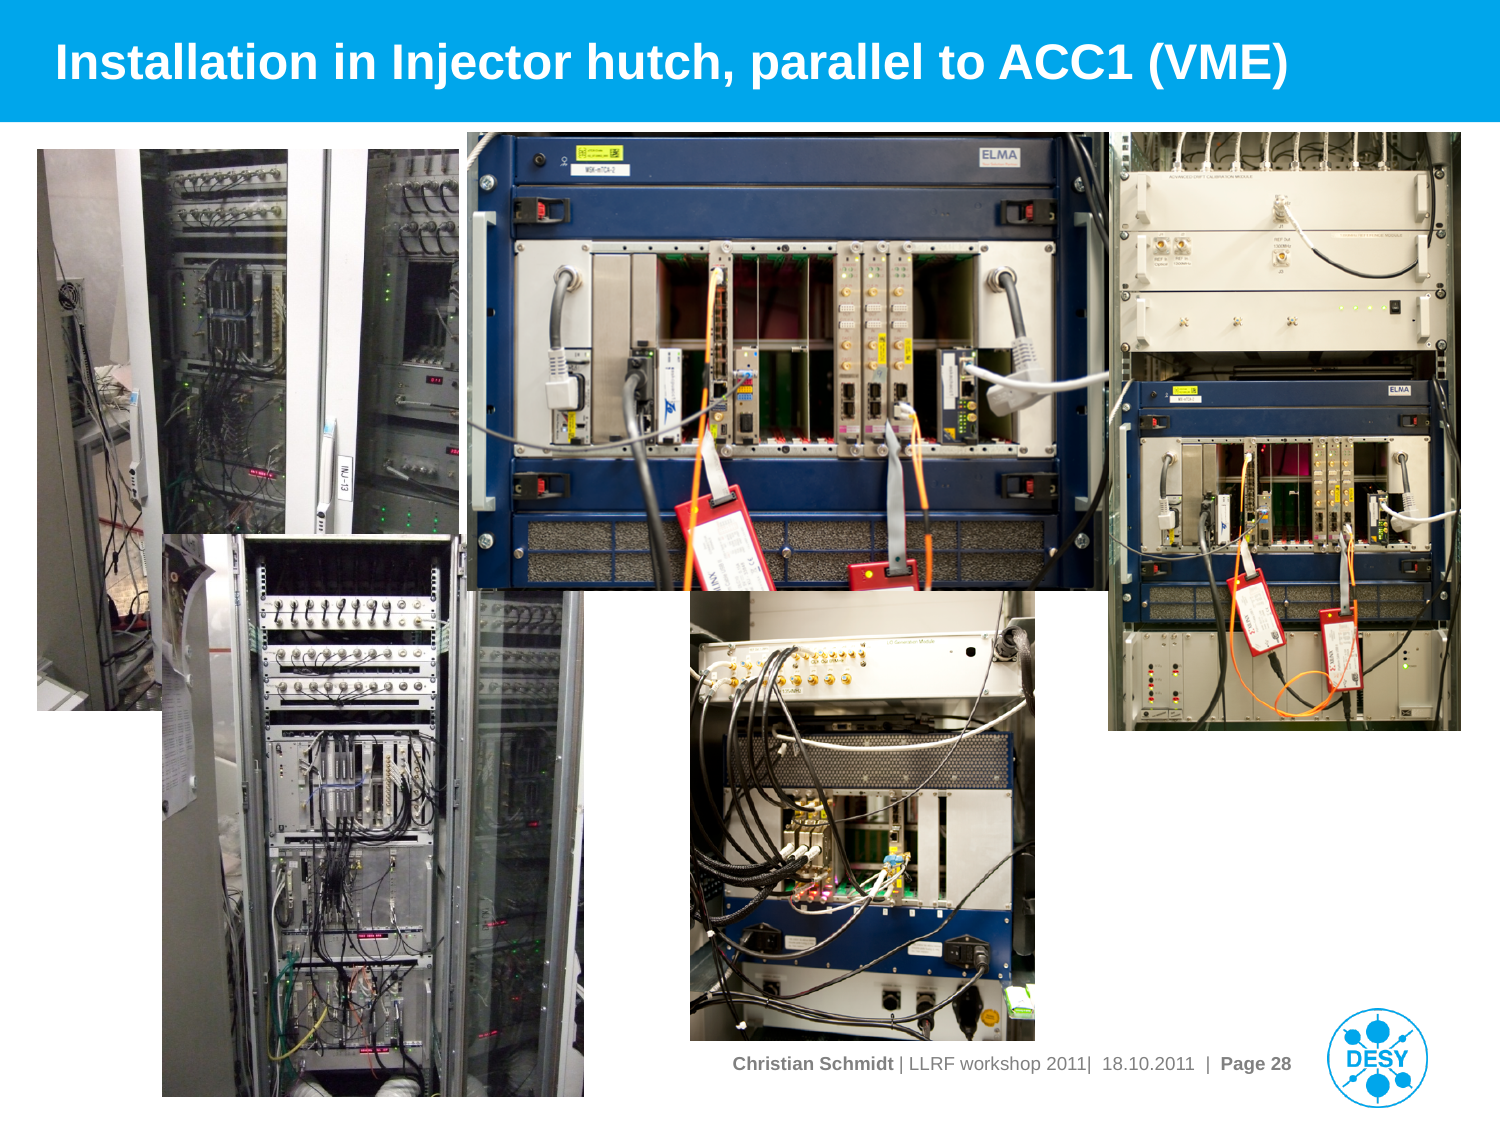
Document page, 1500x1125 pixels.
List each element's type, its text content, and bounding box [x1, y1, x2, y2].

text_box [467, 132, 1462, 1041]
picture [1330, 1041, 1426, 1106]
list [37, 149, 459, 712]
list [161, 534, 584, 1098]
picture [1391, 1071, 1428, 1108]
title Installation in Injector hutch, parallel to ACC1 (VME) [40, 15, 1438, 105]
picture [1327, 1068, 1365, 1108]
